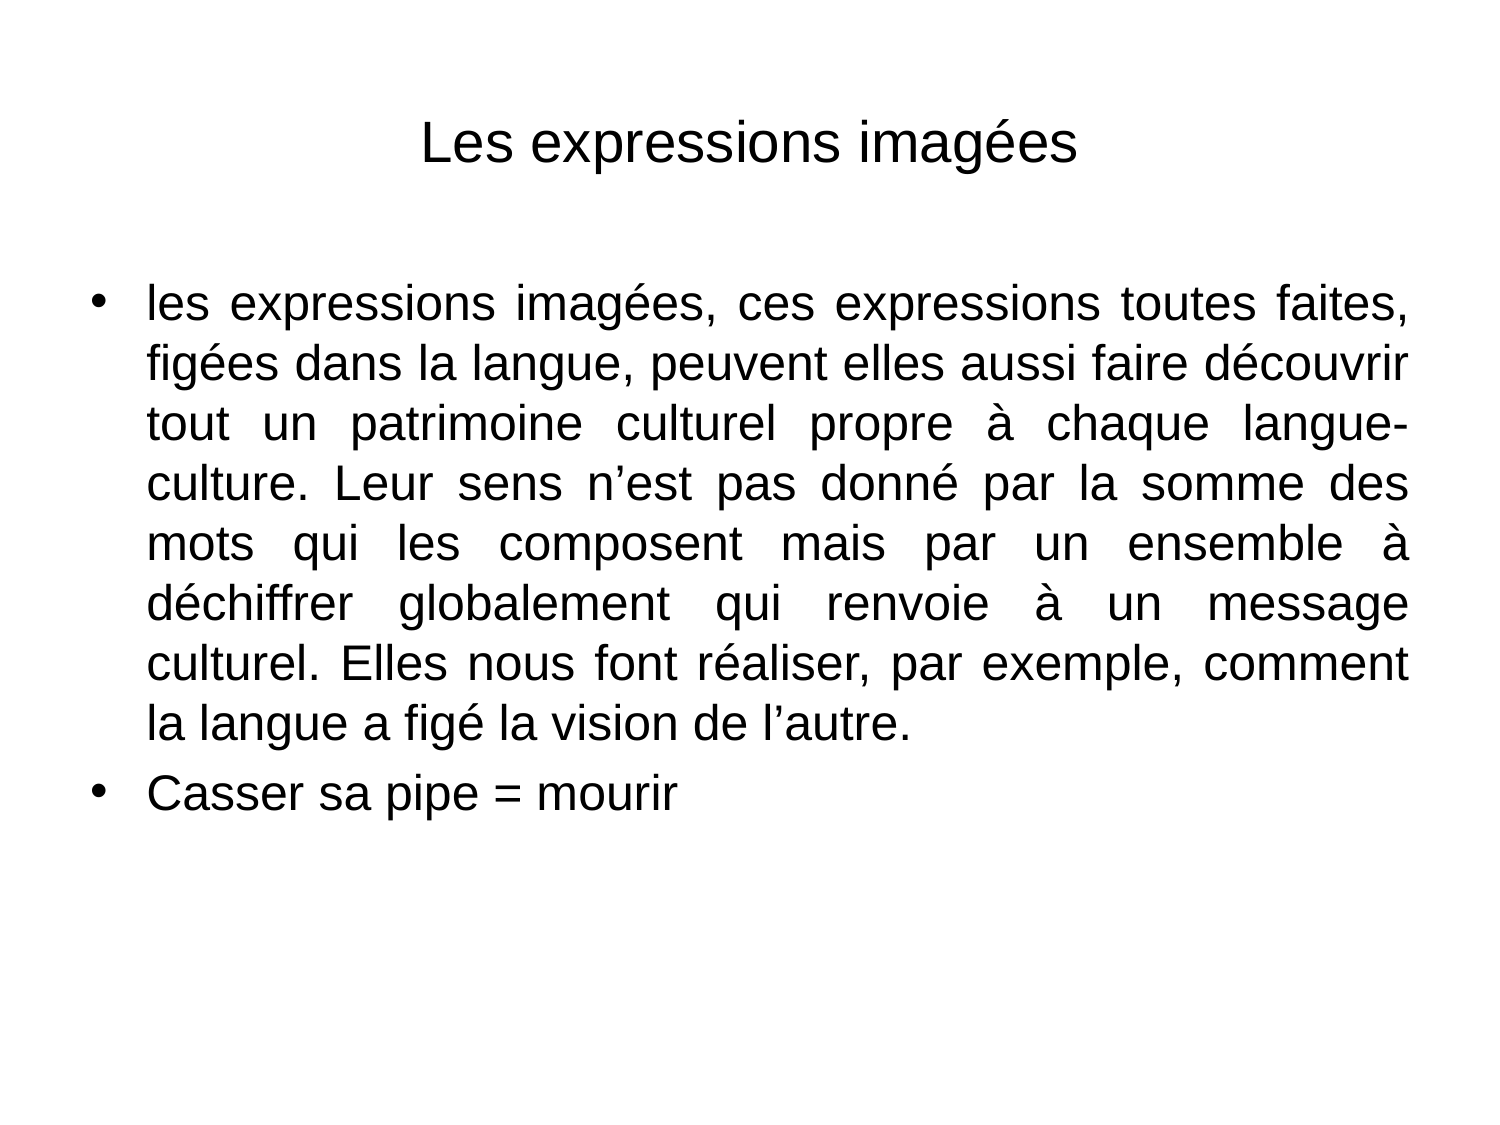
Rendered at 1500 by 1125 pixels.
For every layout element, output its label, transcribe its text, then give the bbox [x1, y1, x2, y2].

list les expressions imagées, ces expressions toutes faites, figées dans la langue, peuvent elles aussi faire découvrir tout un patrimoine culturel propre à chaque langue-culture. Leur sens n’est pas donné par la somme des mots qui les composent mais par un ensemble à déchiffrer globalement qui renvoie à un message culturel. Elles nous font réaliser, par exemple, comment la langue a figé la vision de l’autre. Casser sa pipe = mourir [75, 262, 1425, 1005]
title Les expressions imagées [75, 45, 1425, 233]
